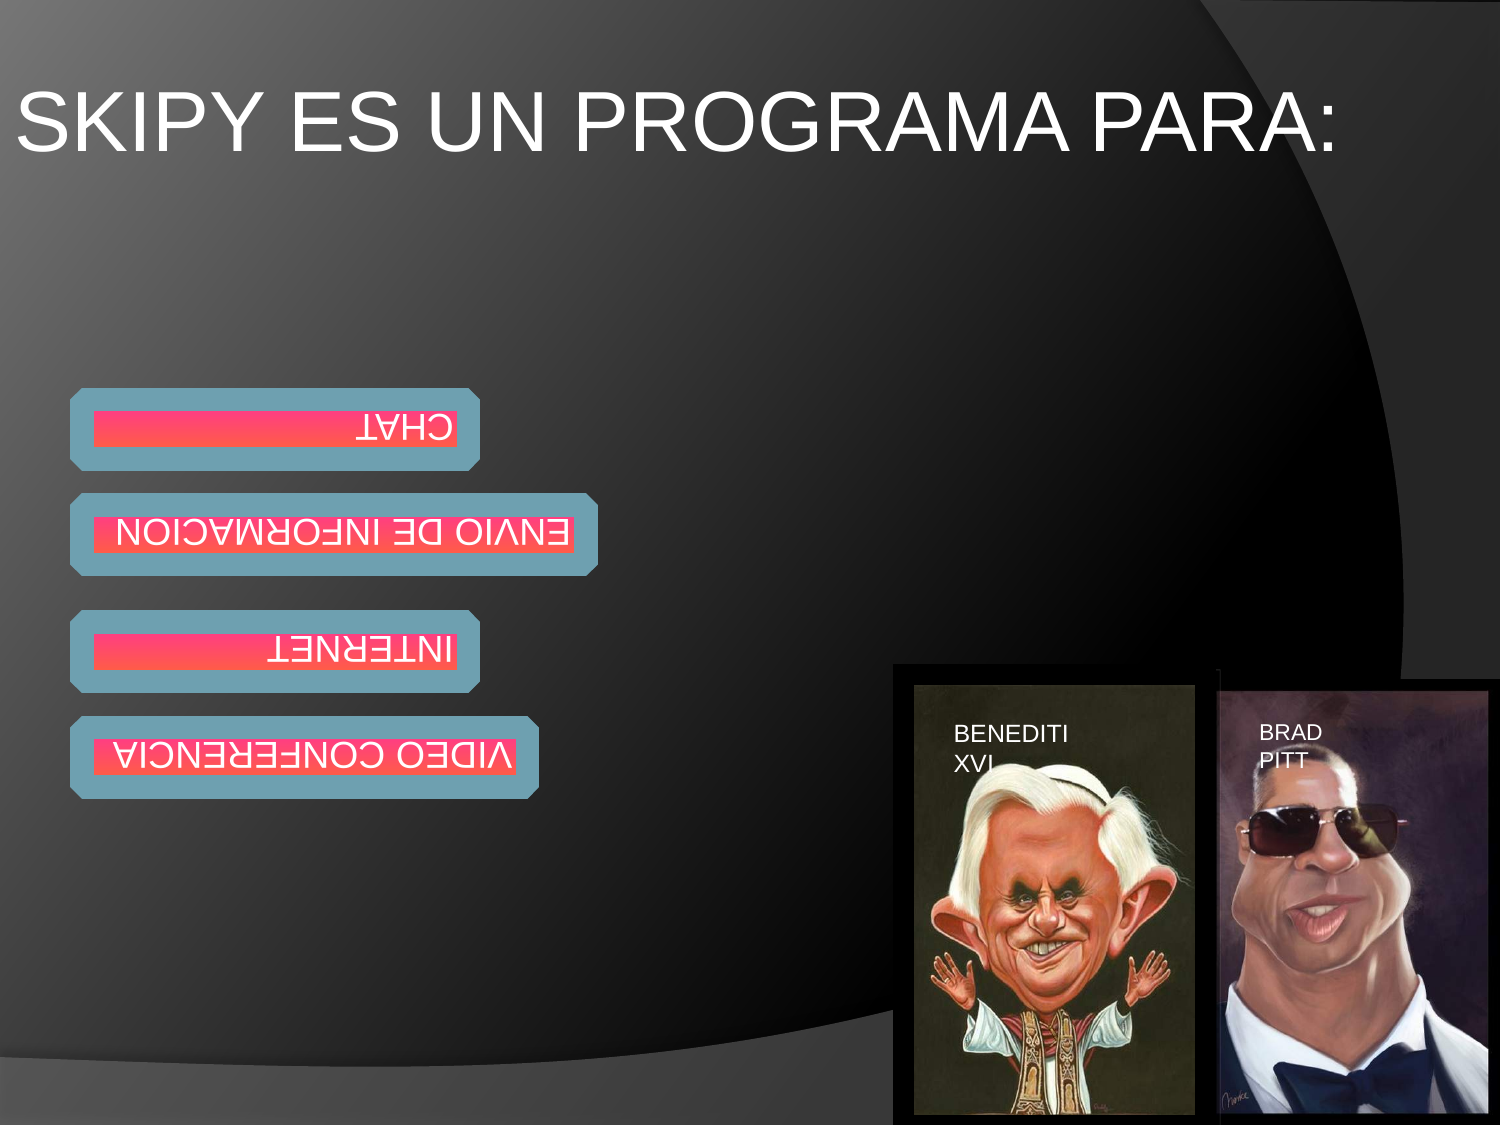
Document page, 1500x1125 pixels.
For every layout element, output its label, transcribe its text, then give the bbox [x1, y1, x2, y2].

text_box CHAT [82, 399, 469, 460]
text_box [913, 679, 1500, 1125]
text_box ENVIO DE INFORMACION [82, 504, 586, 565]
text_box INTERNET [82, 621, 469, 682]
text_box SKIPY ES UN PROGRAMA PARA: [0, 58, 1500, 176]
text_box VIDEO CONFERENCIA [82, 727, 528, 788]
